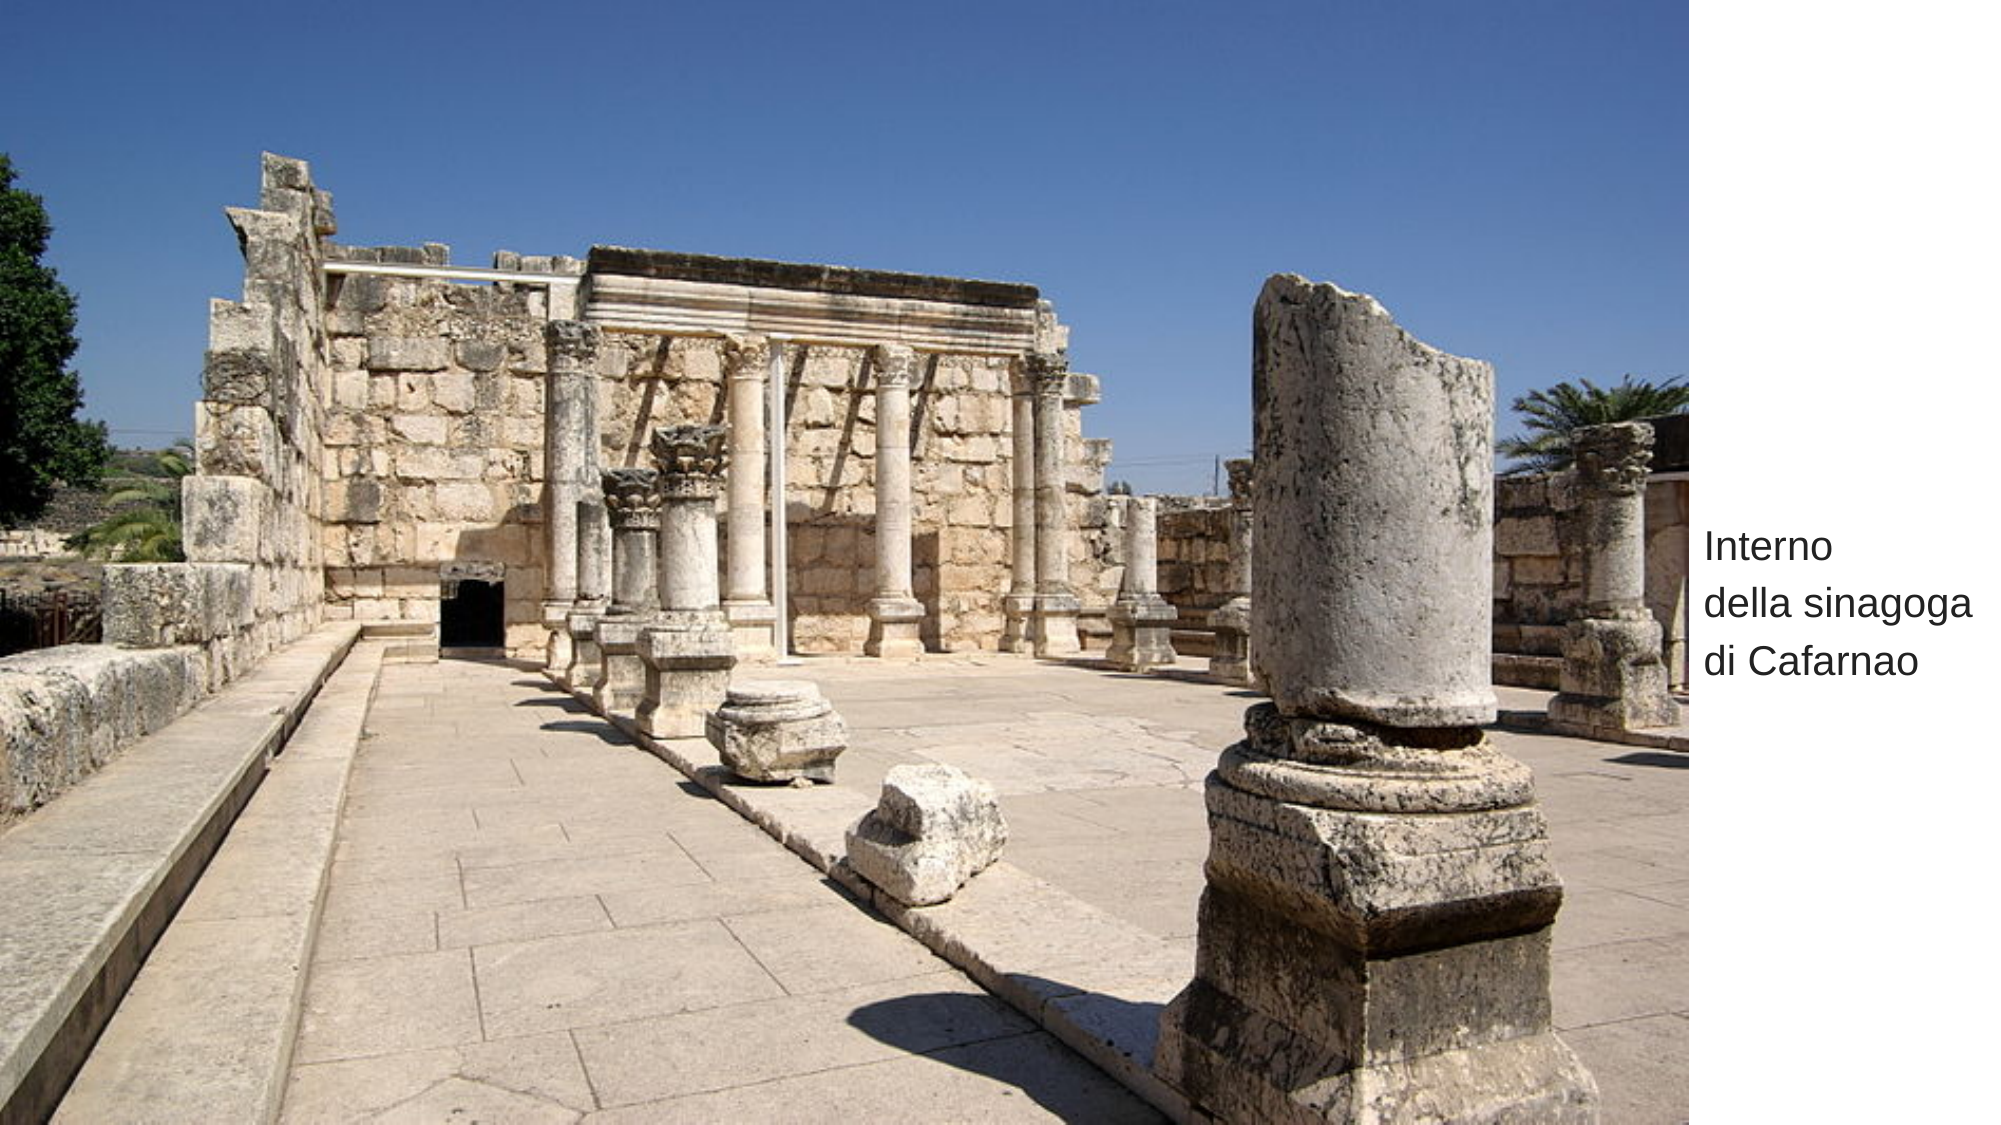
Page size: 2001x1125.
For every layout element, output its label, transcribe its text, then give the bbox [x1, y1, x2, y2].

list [0, 0, 1689, 1125]
title Interno della sinagoga di Cafarnao [1689, 59, 2000, 1125]
